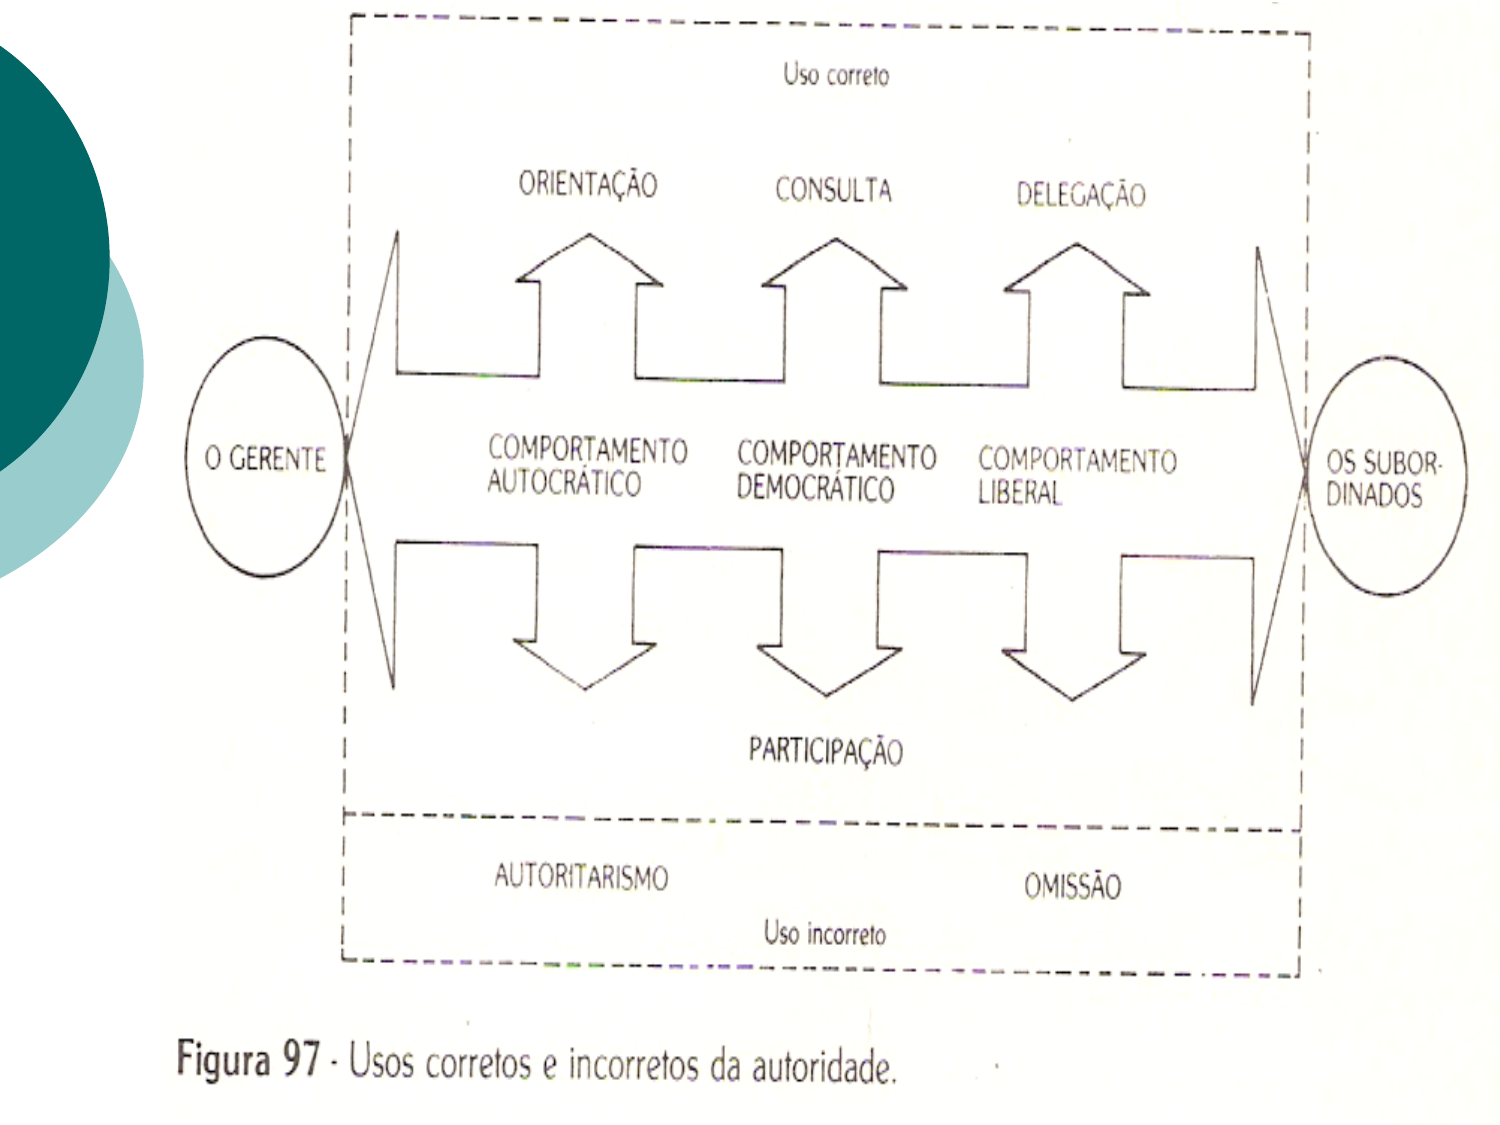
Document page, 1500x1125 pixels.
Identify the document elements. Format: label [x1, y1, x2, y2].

picture [159, 2, 1500, 1125]
